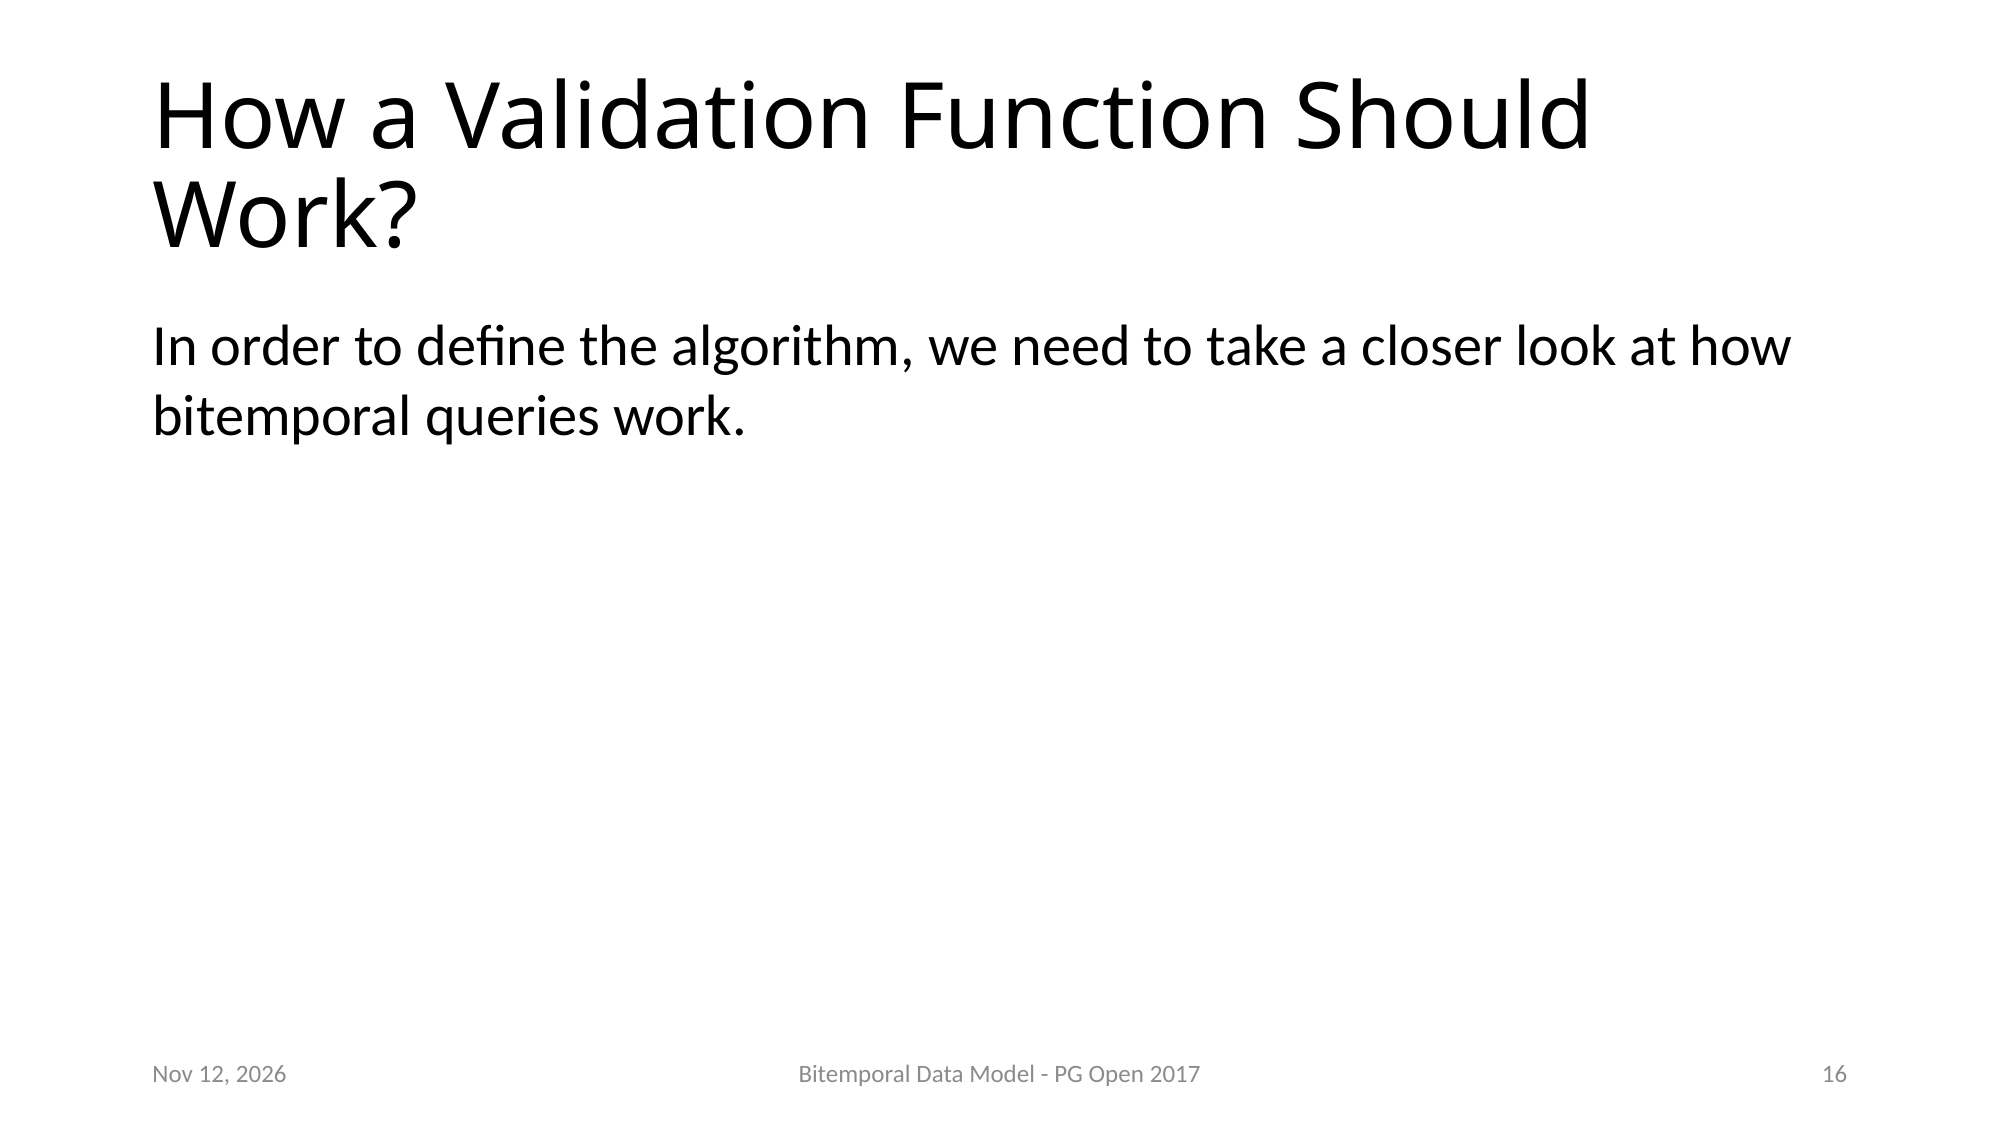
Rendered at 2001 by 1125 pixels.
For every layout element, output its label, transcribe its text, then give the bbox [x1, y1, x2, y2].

slide_number Sep-17 [137, 1042, 588, 1103]
slide_number 16 [1412, 1042, 1863, 1103]
title How a Validation Function Should Work? [137, 59, 1863, 278]
list In order to define the algorithm, we need to take a closer look at how bitemporal queries work. [137, 299, 1863, 1014]
footer Bitemporal Data Model - PG Open 2017 [662, 1042, 1338, 1103]
